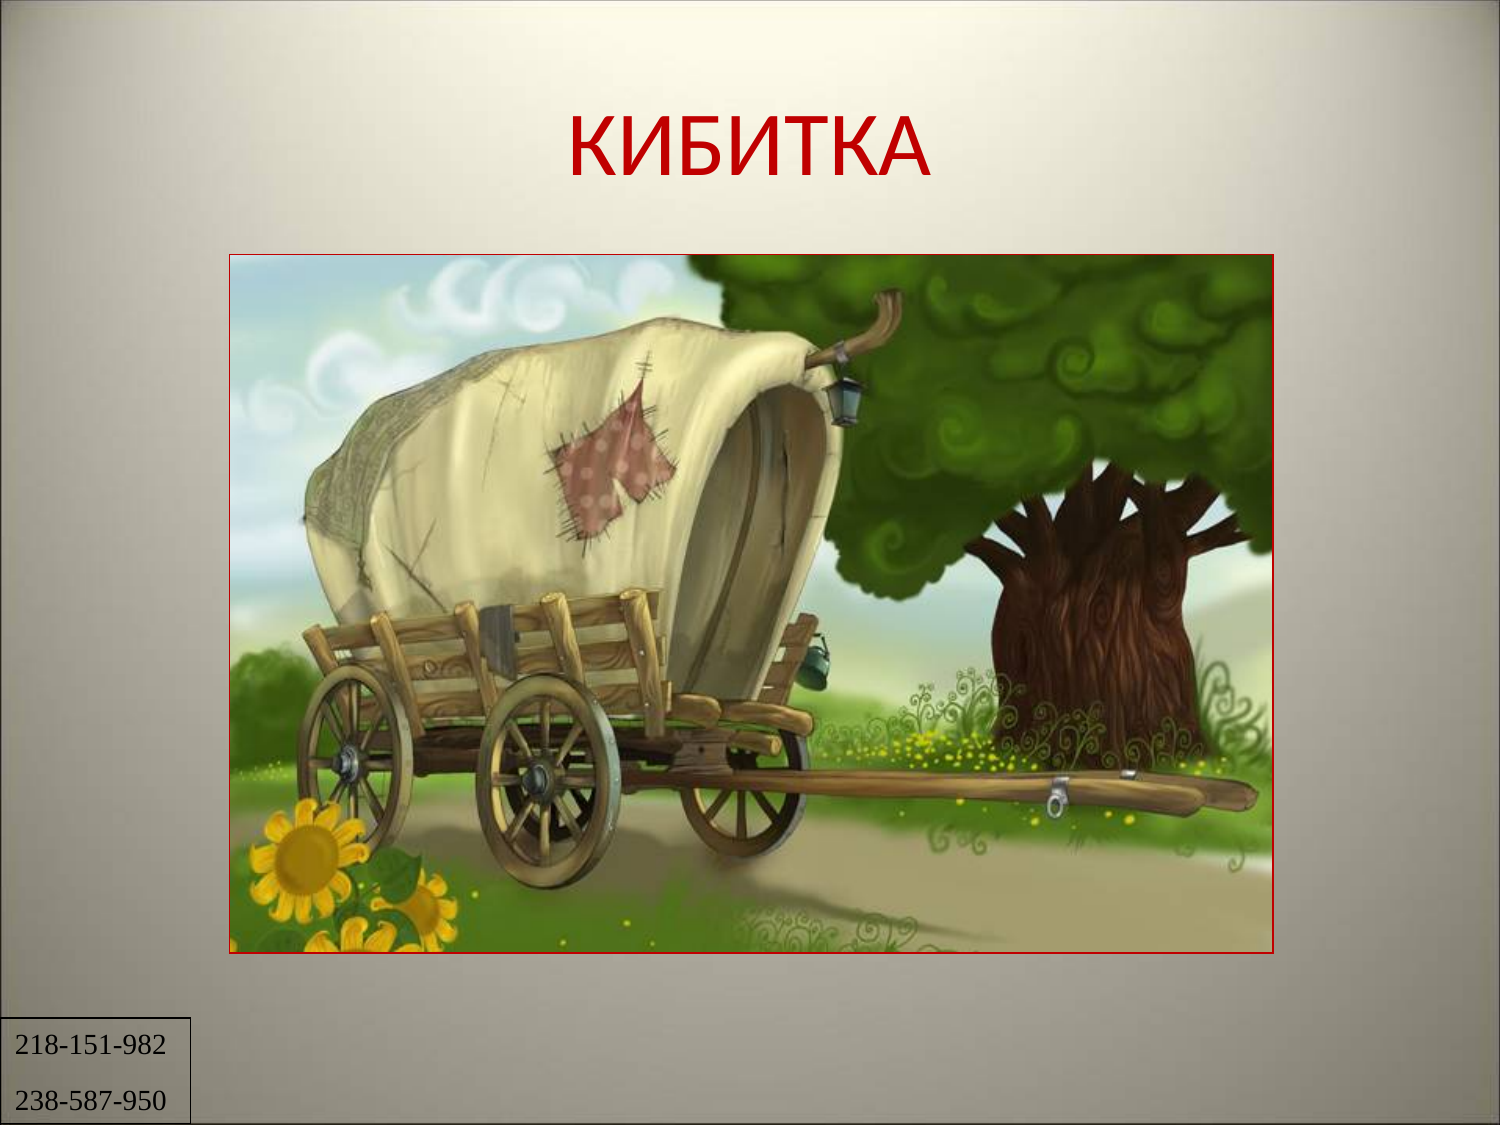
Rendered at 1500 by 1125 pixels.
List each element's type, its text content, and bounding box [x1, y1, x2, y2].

title КИБИТКА [74, 44, 1426, 233]
picture [0, 0, 1500, 1125]
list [229, 255, 1273, 953]
text_box 218-151-982 238-587-950 [0, 1018, 191, 1124]
